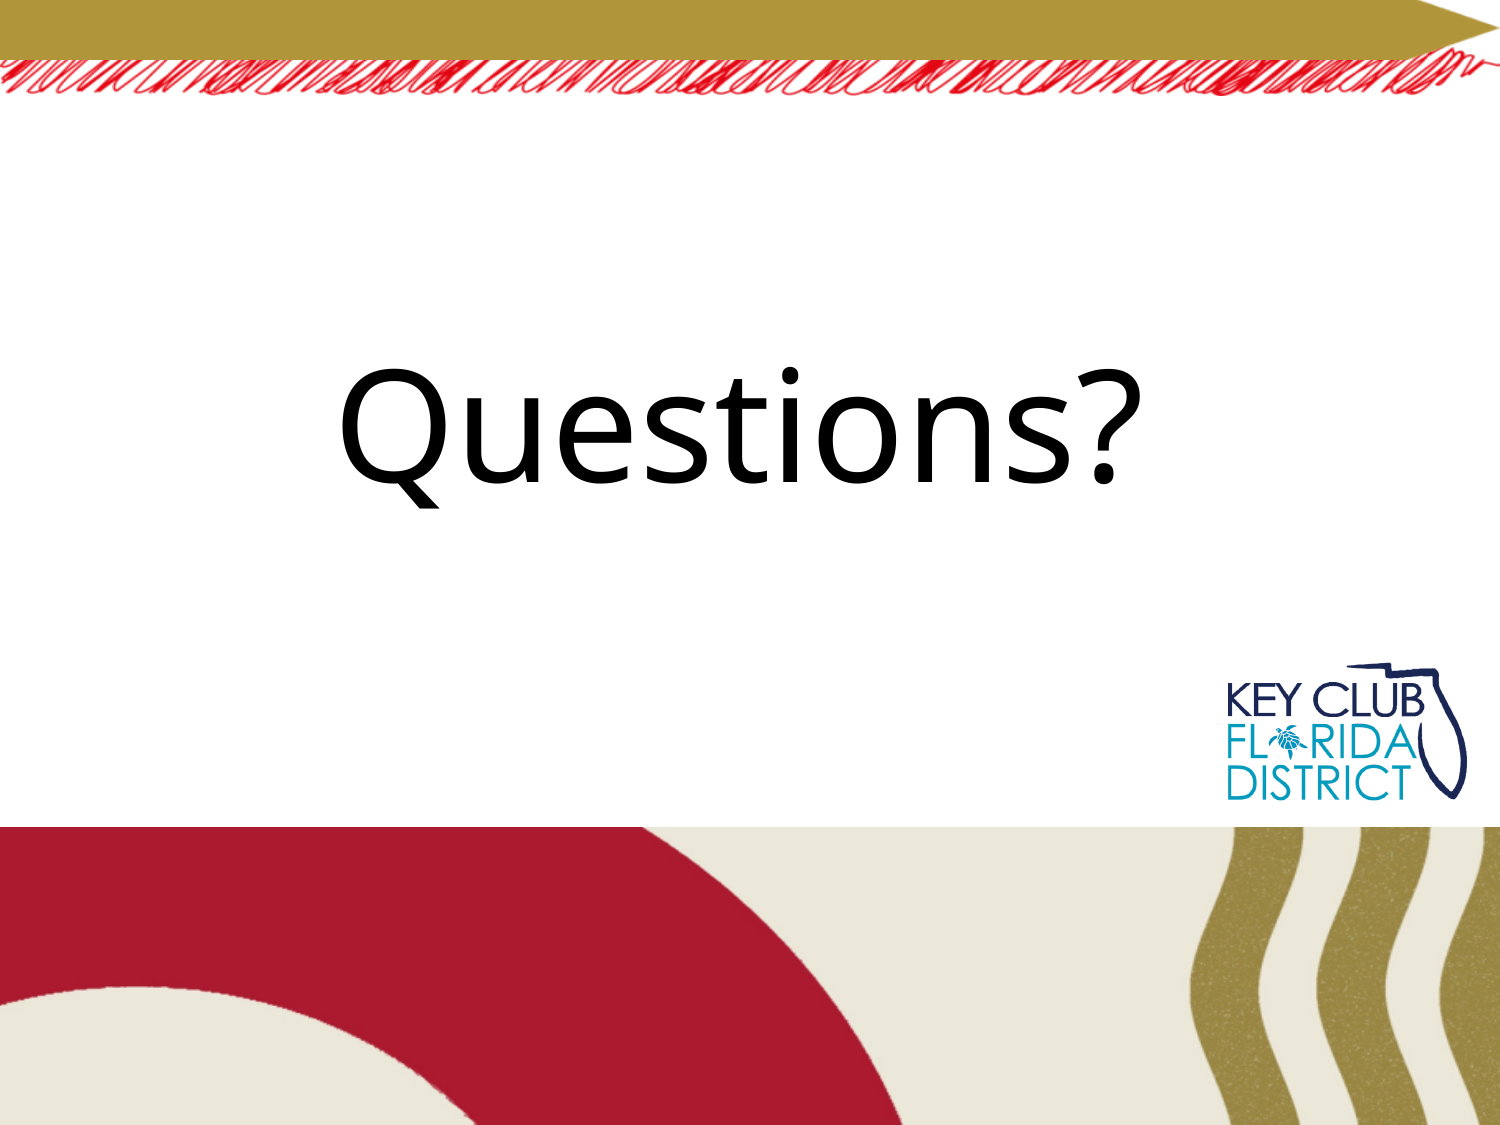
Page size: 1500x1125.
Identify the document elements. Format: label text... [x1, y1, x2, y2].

picture [0, 0, 1500, 97]
text_box Questions? [259, 318, 1219, 582]
picture [0, 827, 1500, 1125]
picture [1218, 653, 1471, 809]
